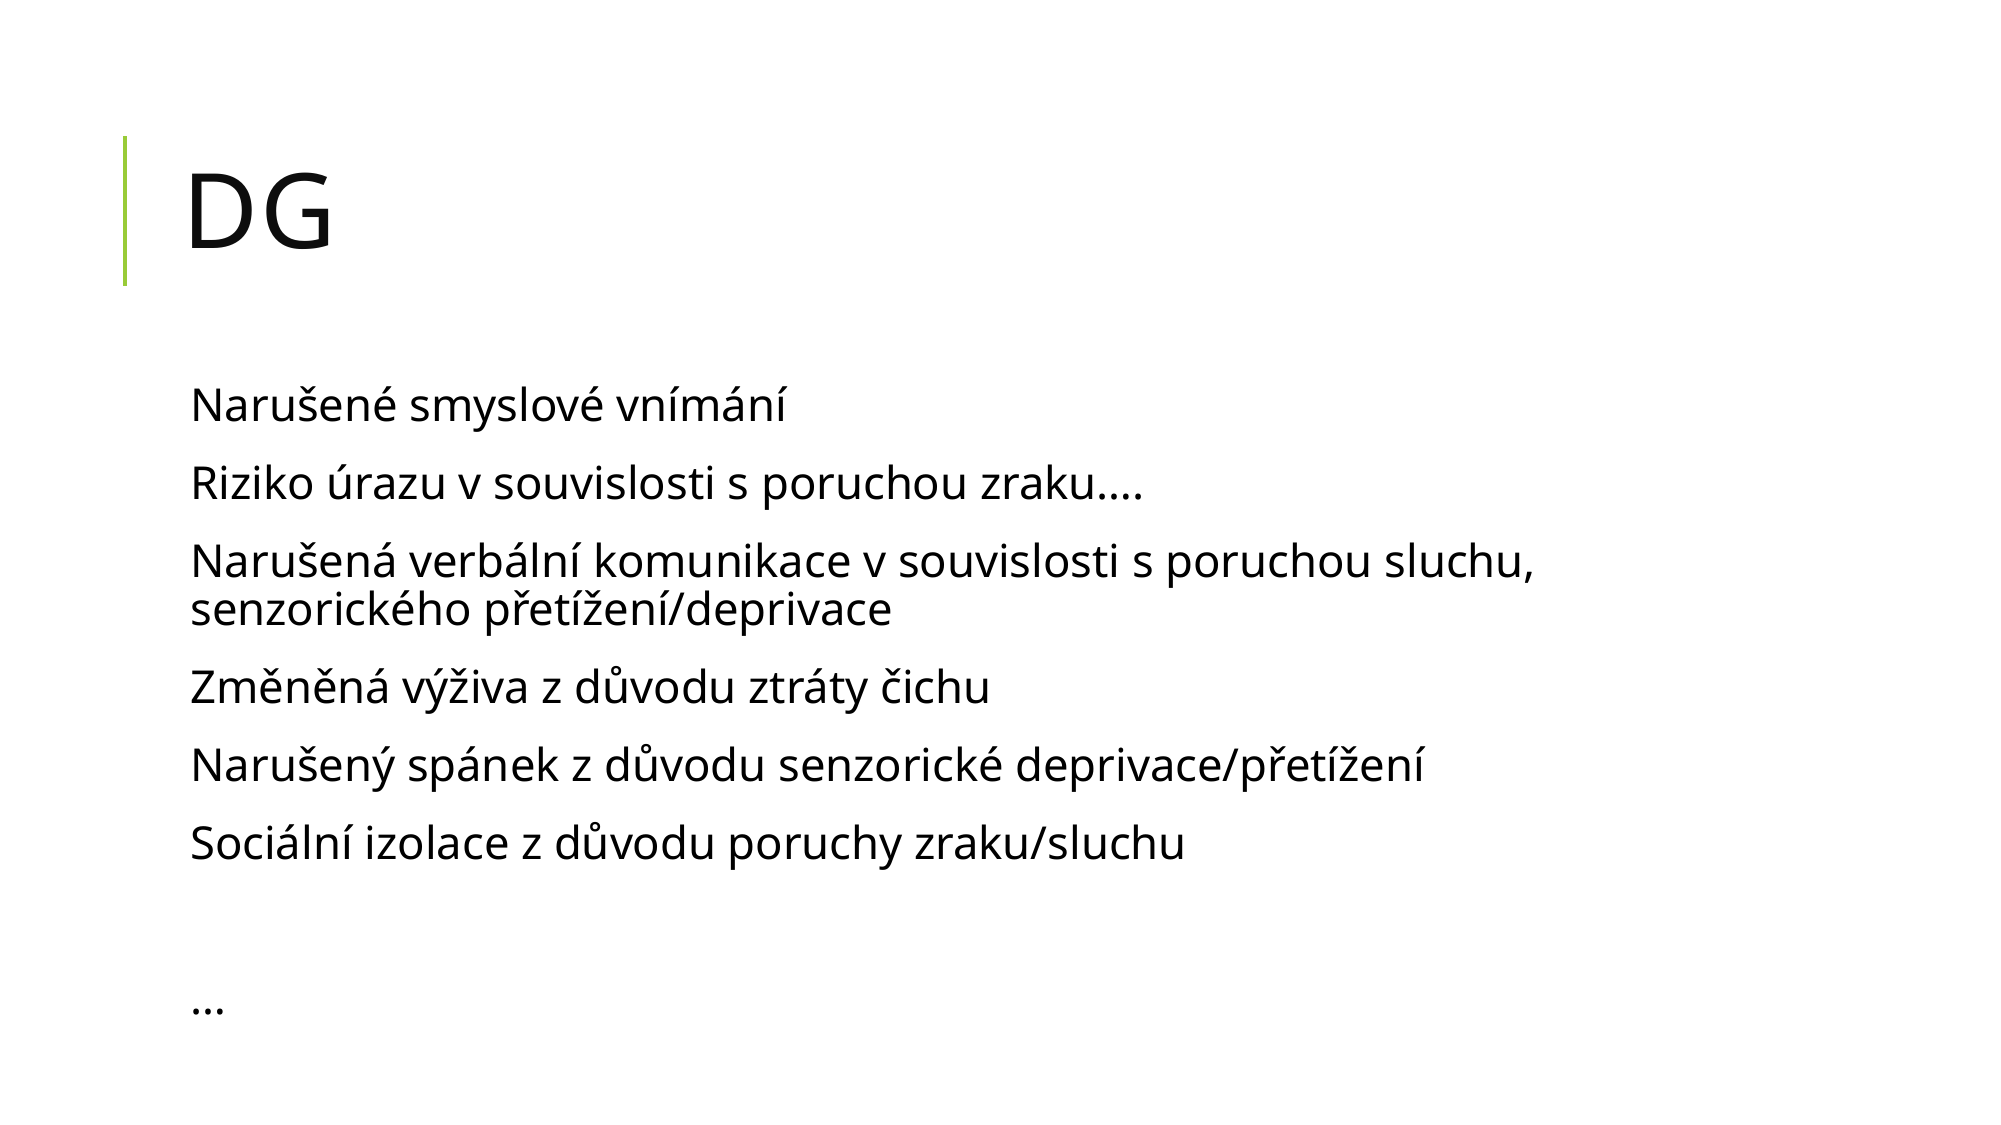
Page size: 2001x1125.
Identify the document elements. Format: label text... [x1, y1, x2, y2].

list Narušené smyslové vnímání Riziko úrazu v souvislosti s poruchou zraku…. Narušená verbální komunikace v souvislosti s poruchou sluchu, senzorického přetížení/deprivace Změněná výživa z důvodu ztráty čichu Narušený spánek z důvodu senzorické deprivace/přetížení Sociální izolace z důvodu poruchy zraku/sluchu … [168, 375, 1763, 1035]
title Dg [168, 96, 1763, 342]
